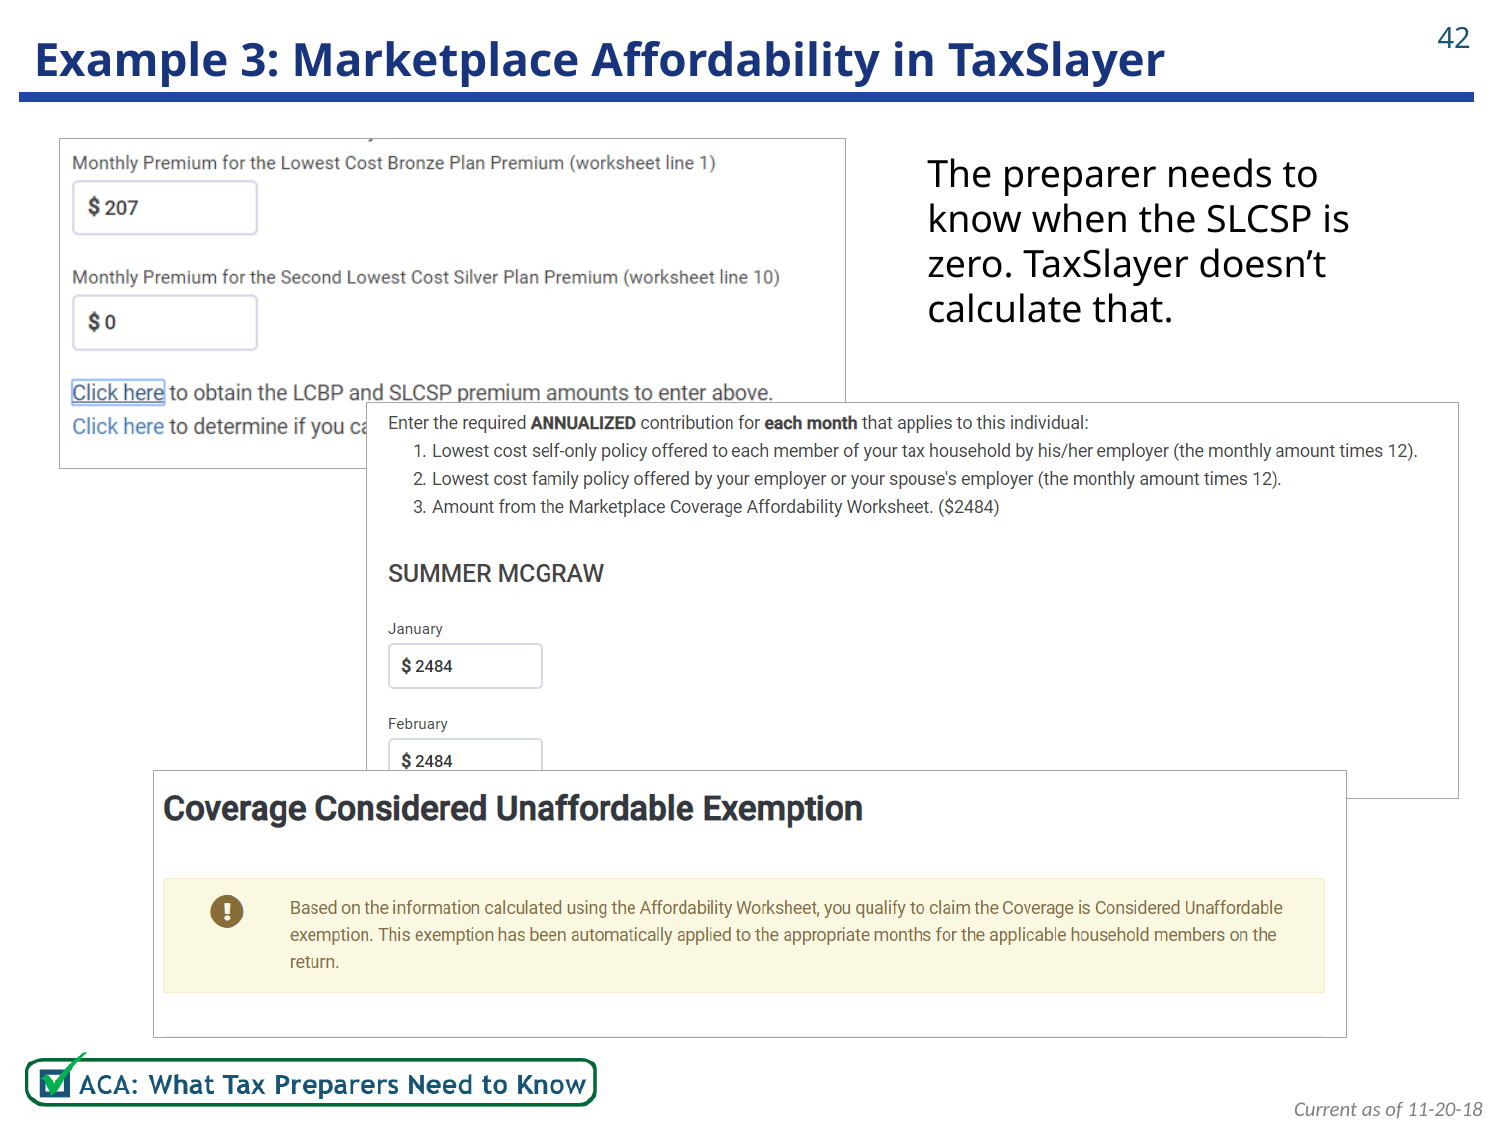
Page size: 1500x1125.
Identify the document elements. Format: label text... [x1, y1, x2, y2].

text_box The preparer needs to know when the SLCSP is zero. TaxSlayer doesn’t calculate that. [912, 142, 1395, 338]
picture [0, 0, 1500, 1125]
title Example 3: Marketplace Affordability in TaxSlayer [18, 15, 1369, 101]
slide_number 42 [1409, 9, 1486, 70]
